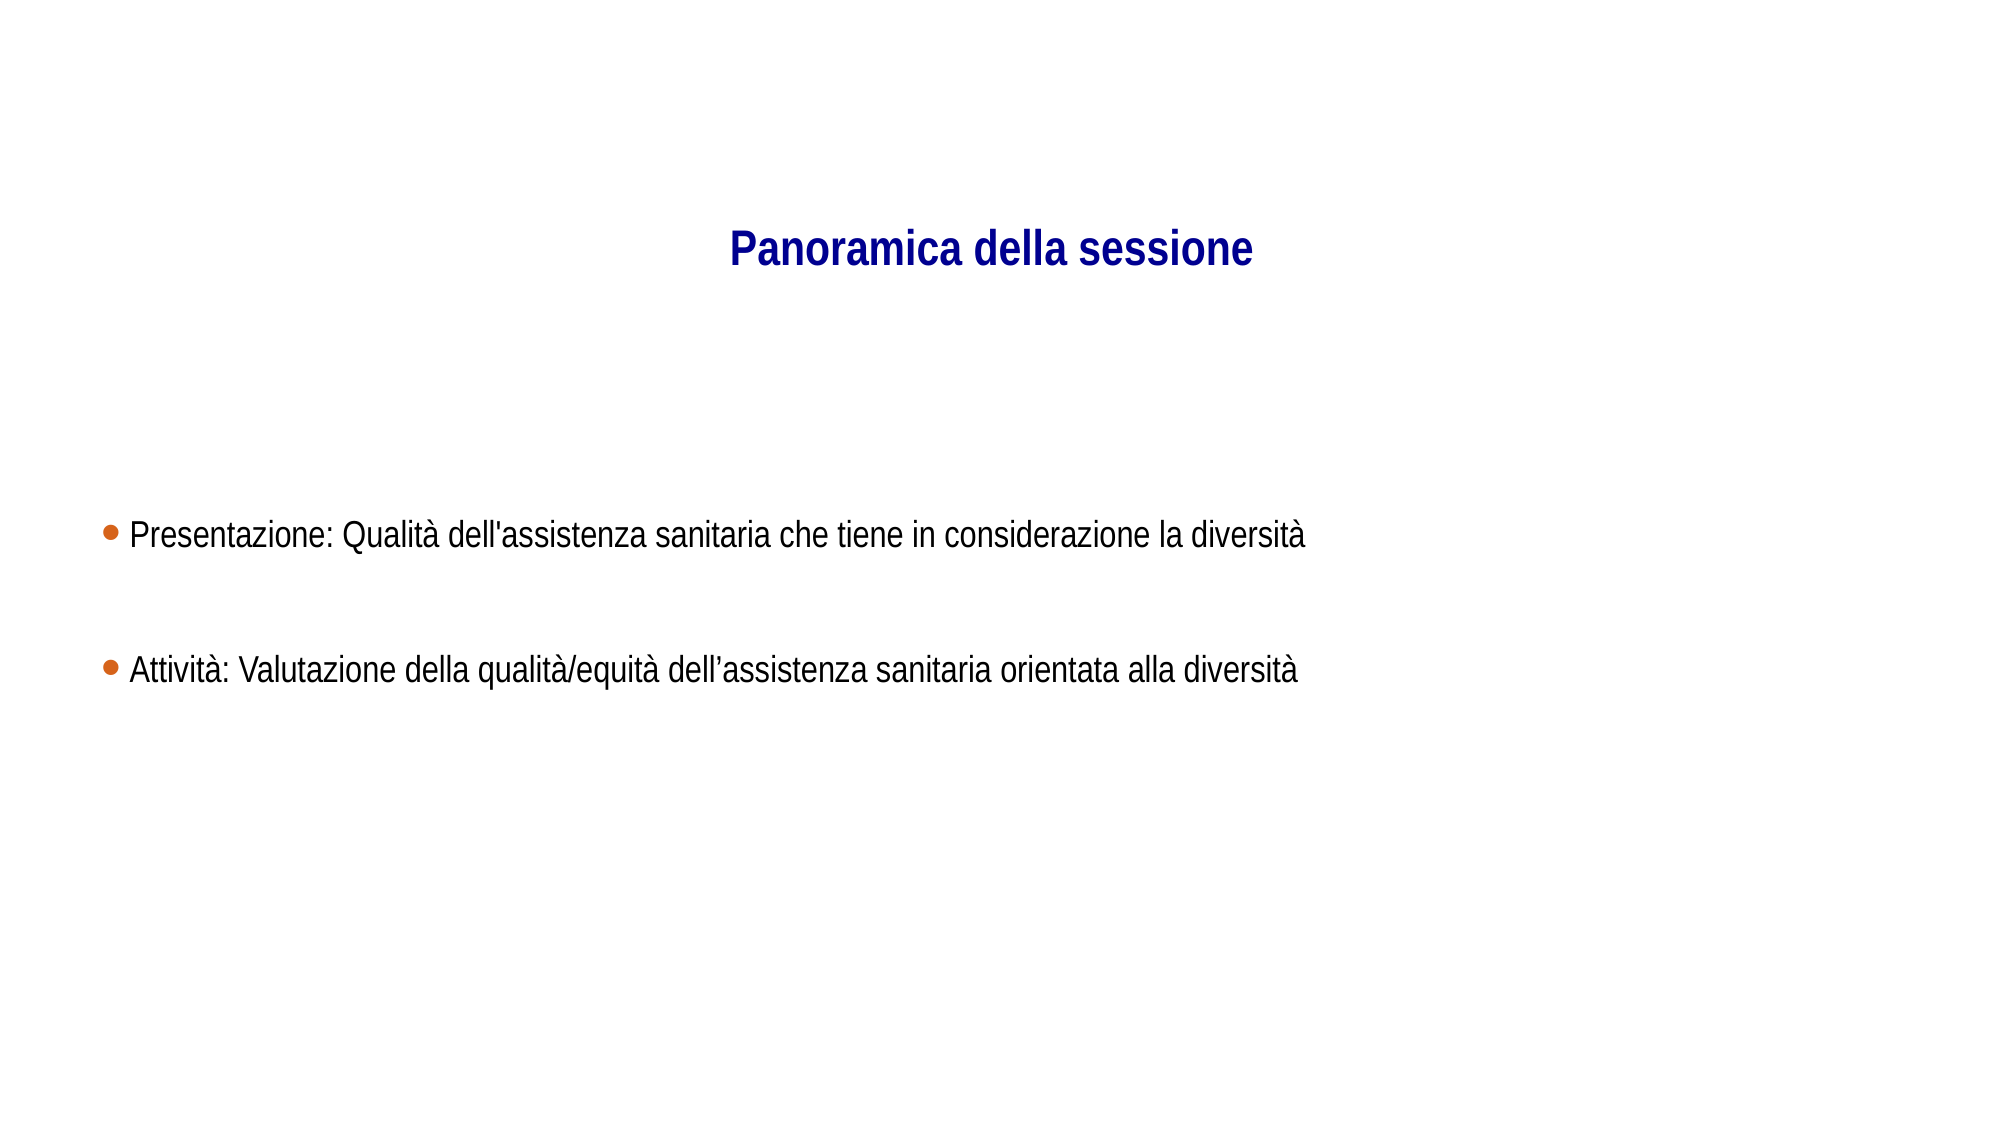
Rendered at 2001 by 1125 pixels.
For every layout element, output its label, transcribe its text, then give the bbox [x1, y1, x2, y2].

list Presentazione: Qualità dell'assistenza sanitaria che tiene in considerazione la diversità Attività: Valutazione della qualità/equità dell’assistenza sanitaria orientata alla diversità [86, 479, 1887, 941]
text_box Panoramica della sessione [133, 207, 1851, 283]
